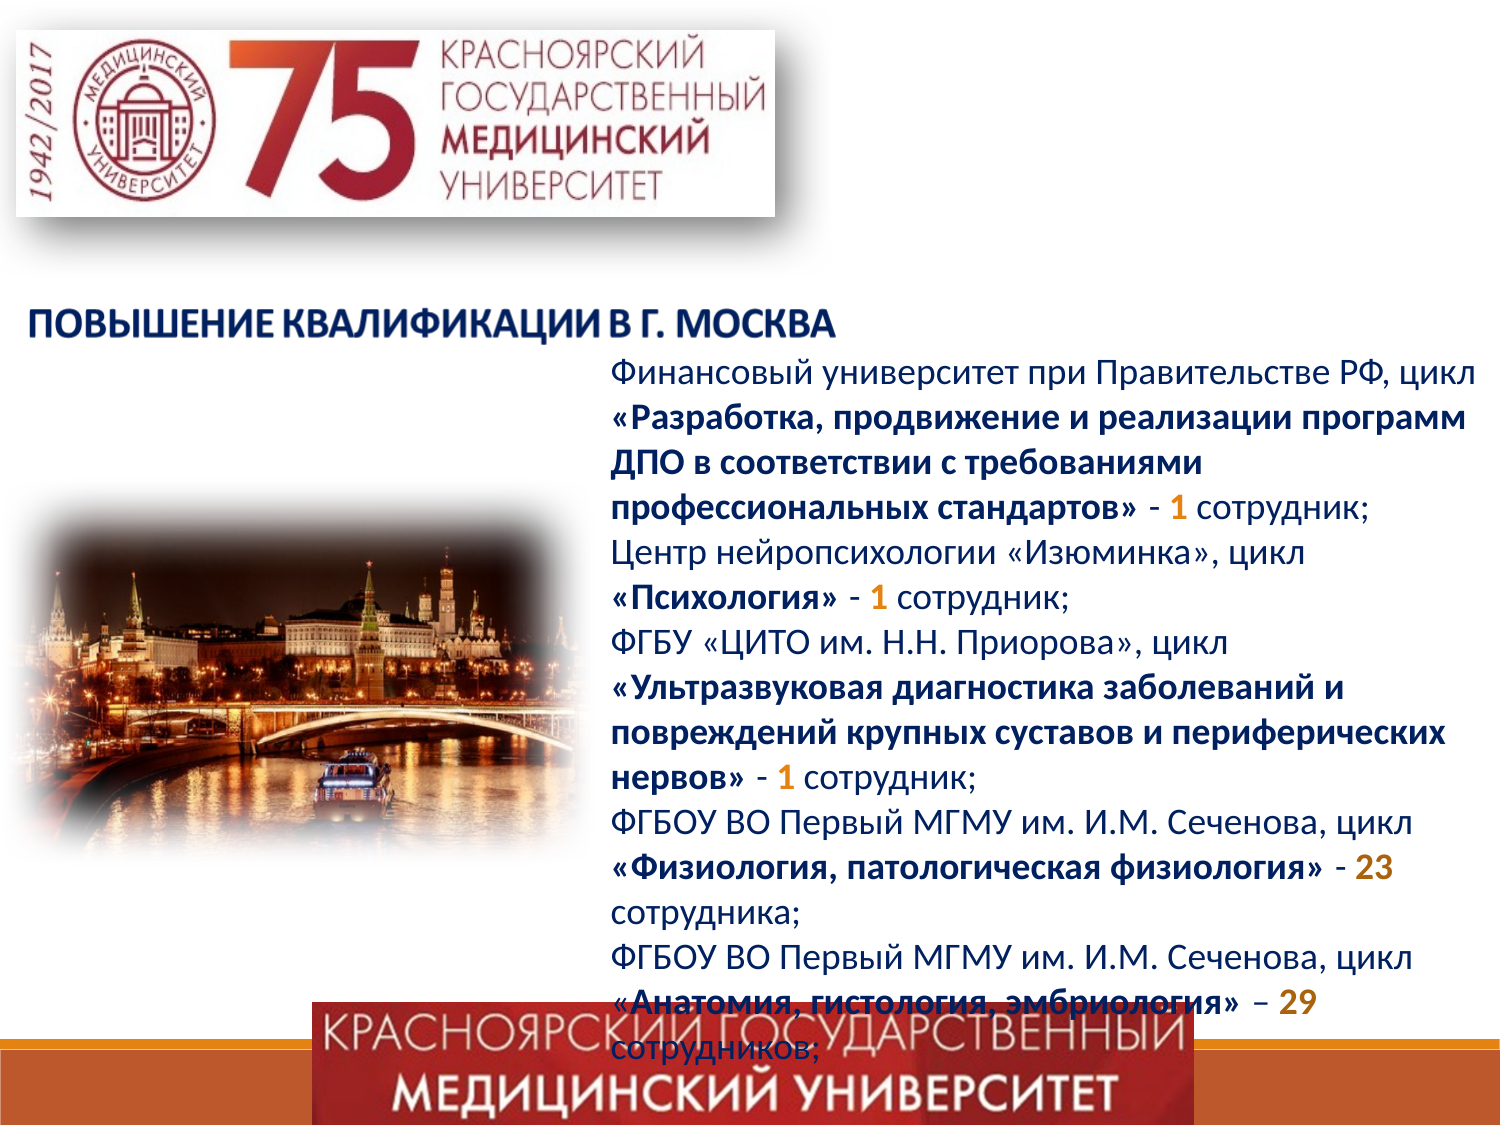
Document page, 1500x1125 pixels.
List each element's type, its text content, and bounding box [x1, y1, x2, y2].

text_box Финансовый университет при Правительстве РФ, цикл «Разработка, продвижение и реализации программ ДПО в соответствии с требованиями профессиональных стандартов» - 1 сотрудник; Центр нейропсихологии «Изюминка», цикл «Психология» - 1 сотрудник; ФГБУ «ЦИТО им. Н.Н. Приорова», цикл «Ультразвуковая диагностика заболеваний и повреждений крупных суставов и периферических нервов» - 1 сотрудник; ФГБОУ ВО Первый МГМУ им. И.М. Сеченова, цикл «Физиология, патологическая физиология» - 23 сотрудника; ФГБОУ ВО Первый МГМУ им. И.М. Сеченова, цикл «Анатомия, гистология, эмбриология» – 29 сотрудников; [595, 339, 1496, 1075]
picture [0, 279, 927, 378]
picture [312, 1002, 1195, 1125]
picture [16, 30, 775, 217]
picture [0, 475, 597, 867]
